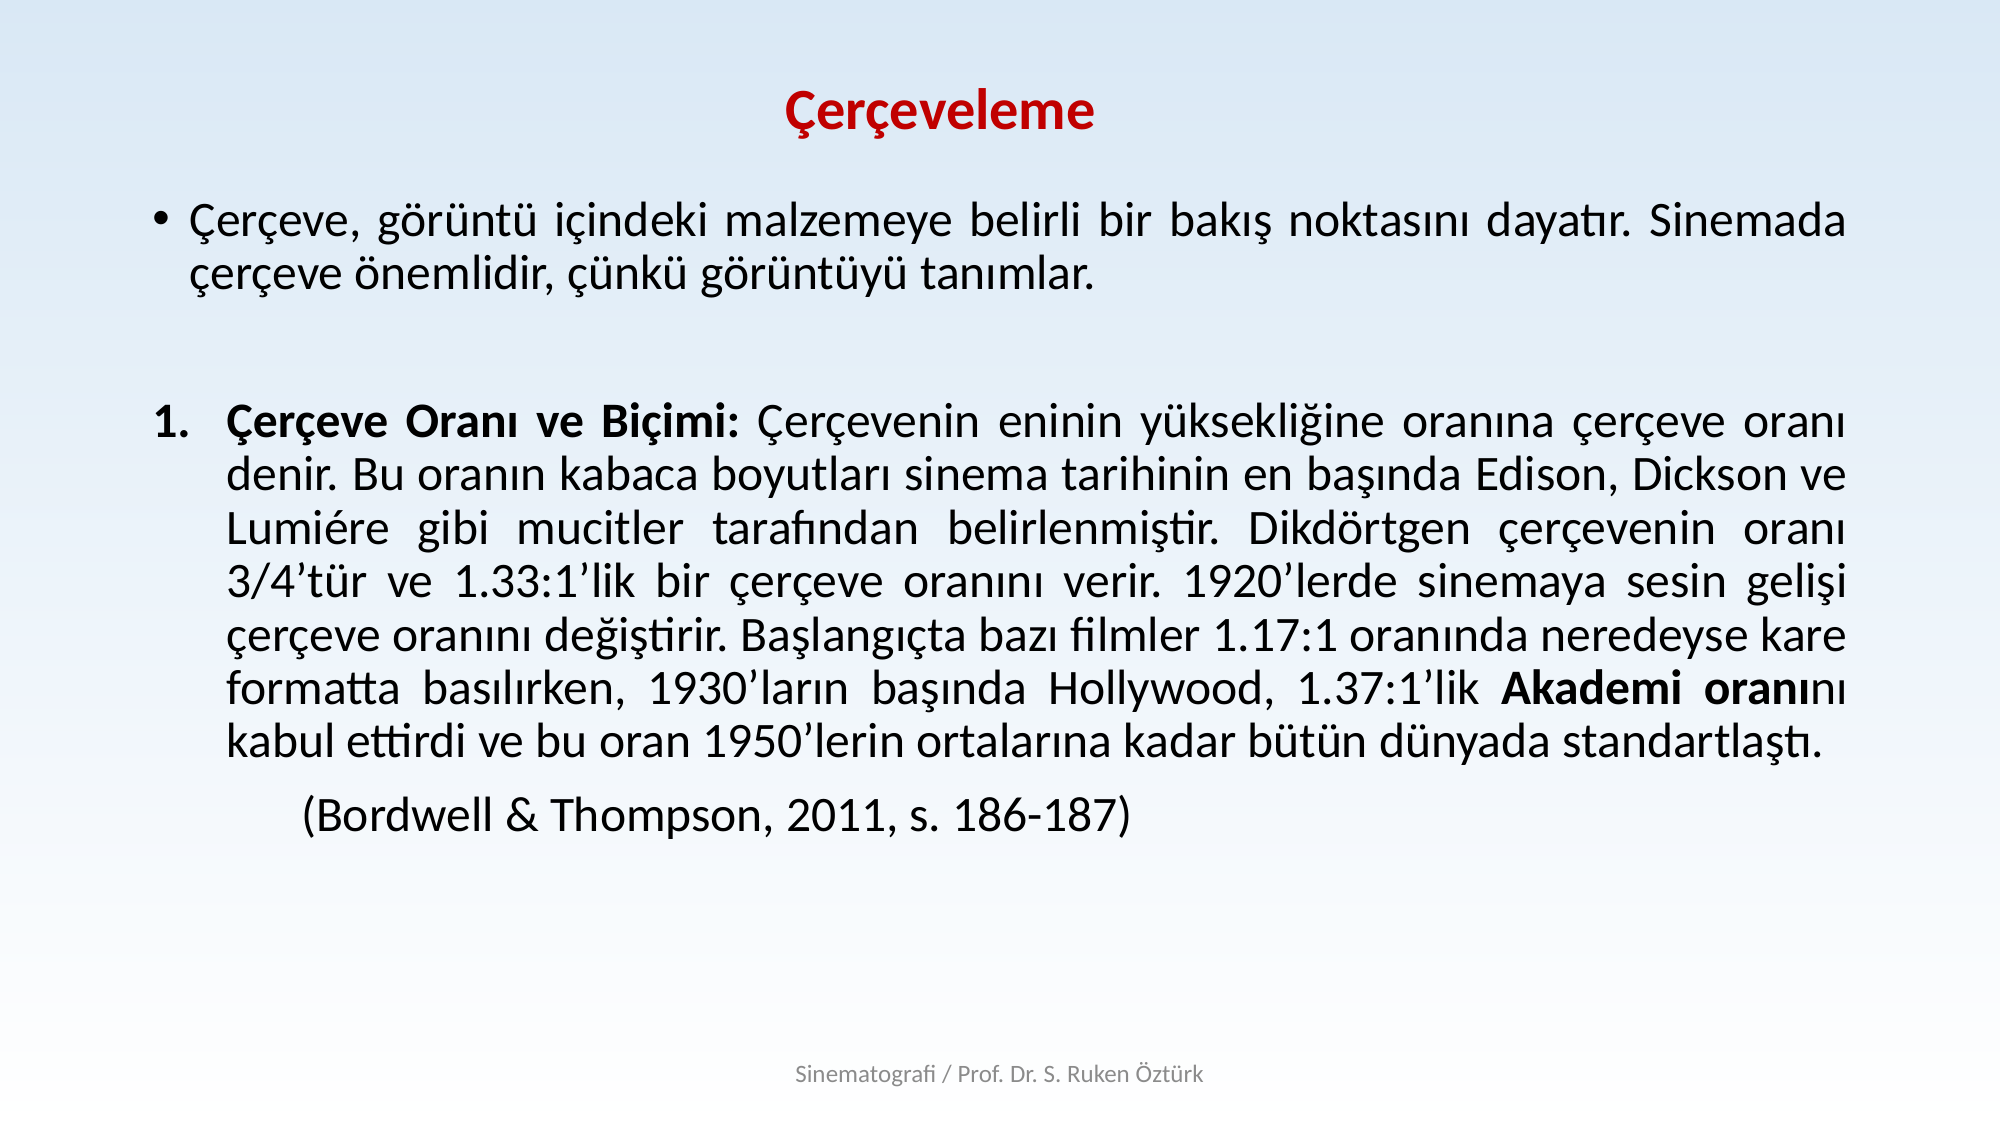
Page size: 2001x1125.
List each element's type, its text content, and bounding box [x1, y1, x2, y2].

footer Sinematografi / Prof. Dr. S. Ruken Öztürk [662, 1042, 1338, 1103]
title Çerçeveleme [137, 59, 1744, 162]
list Çerçeve, görüntü içindeki malzemeye belirli bir bakış noktasını dayatır. Sinemada çerçeve önemlidir, çünkü görüntüyü tanımlar. Çerçeve Oranı ve Biçimi: Çerçevenin eninin yüksekliğine oranına çerçeve oranı denir. Bu oranın kabaca boyutları sinema tarihinin en başında Edison, Dickson ve Lumiére gibi mucitler tarafından belirlenmiştir. Dikdörtgen çerçevenin oranı 3/4’tür ve 1.33:1’lik bir çerçeve oranını verir. 1920’lerde sinemaya sesin gelişi çerçeve oranını değiştirir. Başlangıçta bazı filmler 1.17:1 oranında neredeyse kare formatta basılırken, 1930’ların başında Hollywood, 1.37:1’lik Akademi oranını kabul ettirdi ve bu oran 1950’lerin ortalarına kadar bütün dünyada standartlaştı. (Bordwell & Thompson, 2011, s. 186-187) [137, 185, 1863, 900]
